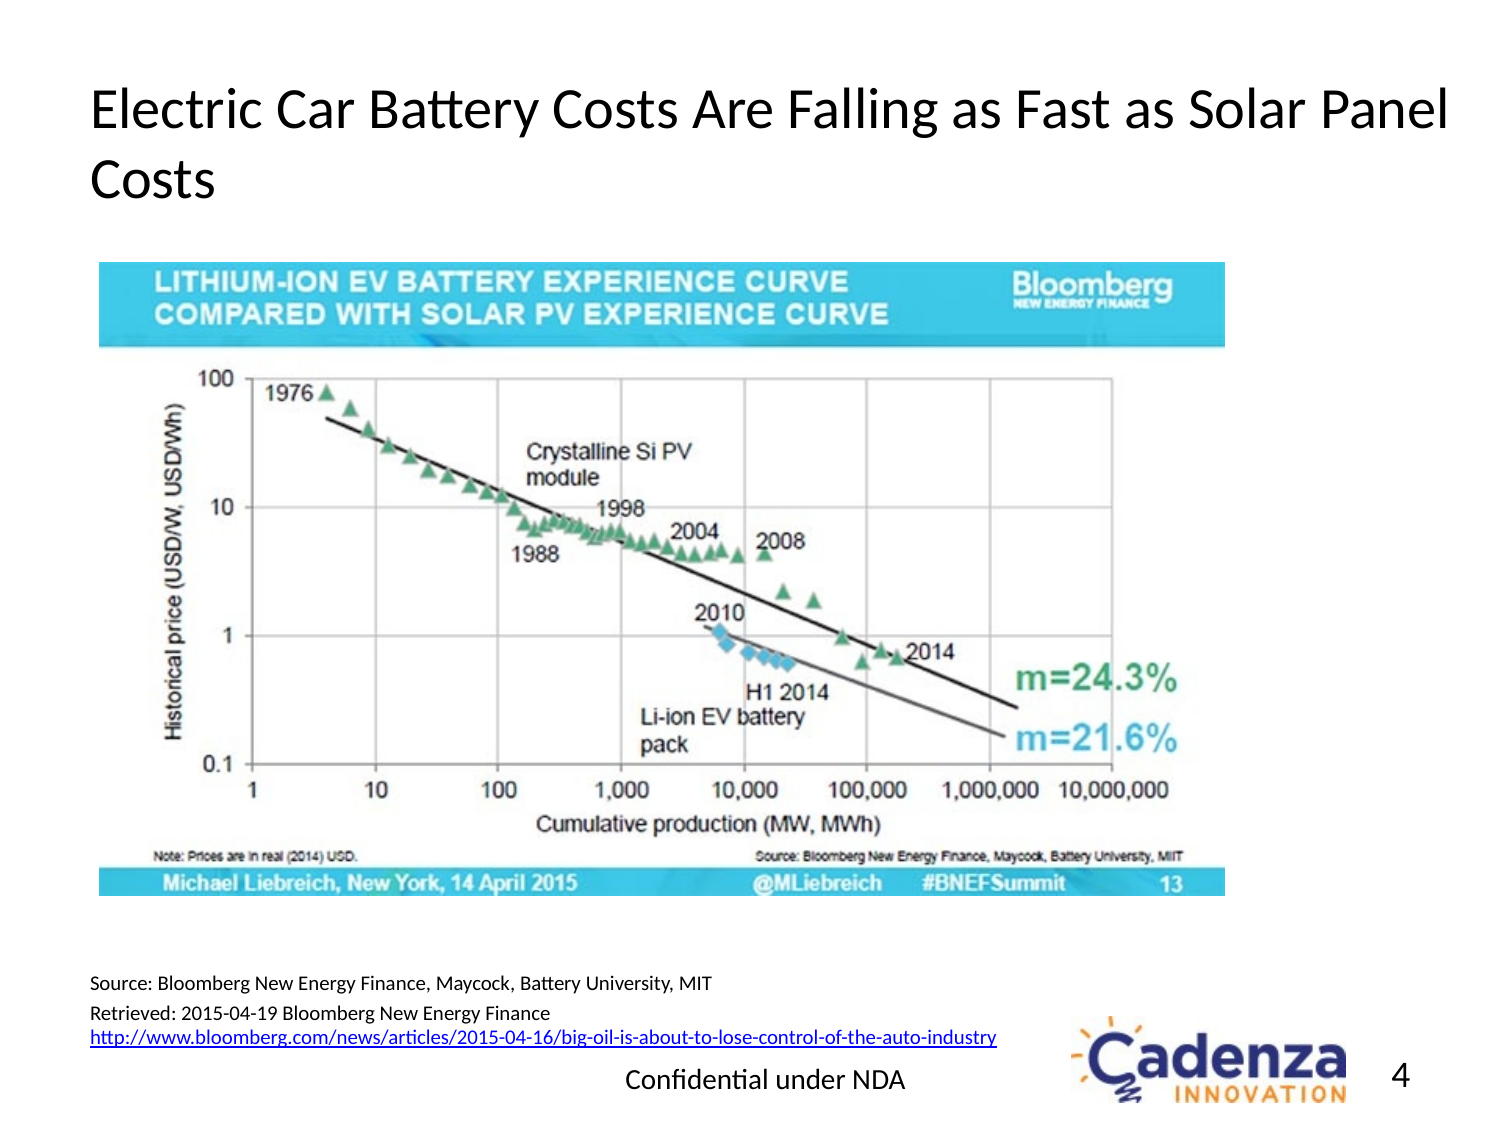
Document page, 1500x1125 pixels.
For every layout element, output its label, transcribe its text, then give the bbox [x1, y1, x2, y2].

title Electric Car Battery Costs Are Falling as Fast as Solar Panel Costs [75, 62, 1475, 233]
list Source: Bloomberg New Energy Finance, Maycock, Battery University, MIT Retrieved: 2015-04-19 Bloomberg New Energy Finance http://www.bloomberg.com/news/articles/2015-04-16/big-oil-is-about-to-lose-control-of-the-auto-industry [75, 962, 1425, 1025]
picture [1071, 1025, 1346, 1103]
picture [99, 262, 1226, 896]
slide_number 4 [1074, 1042, 1425, 1103]
